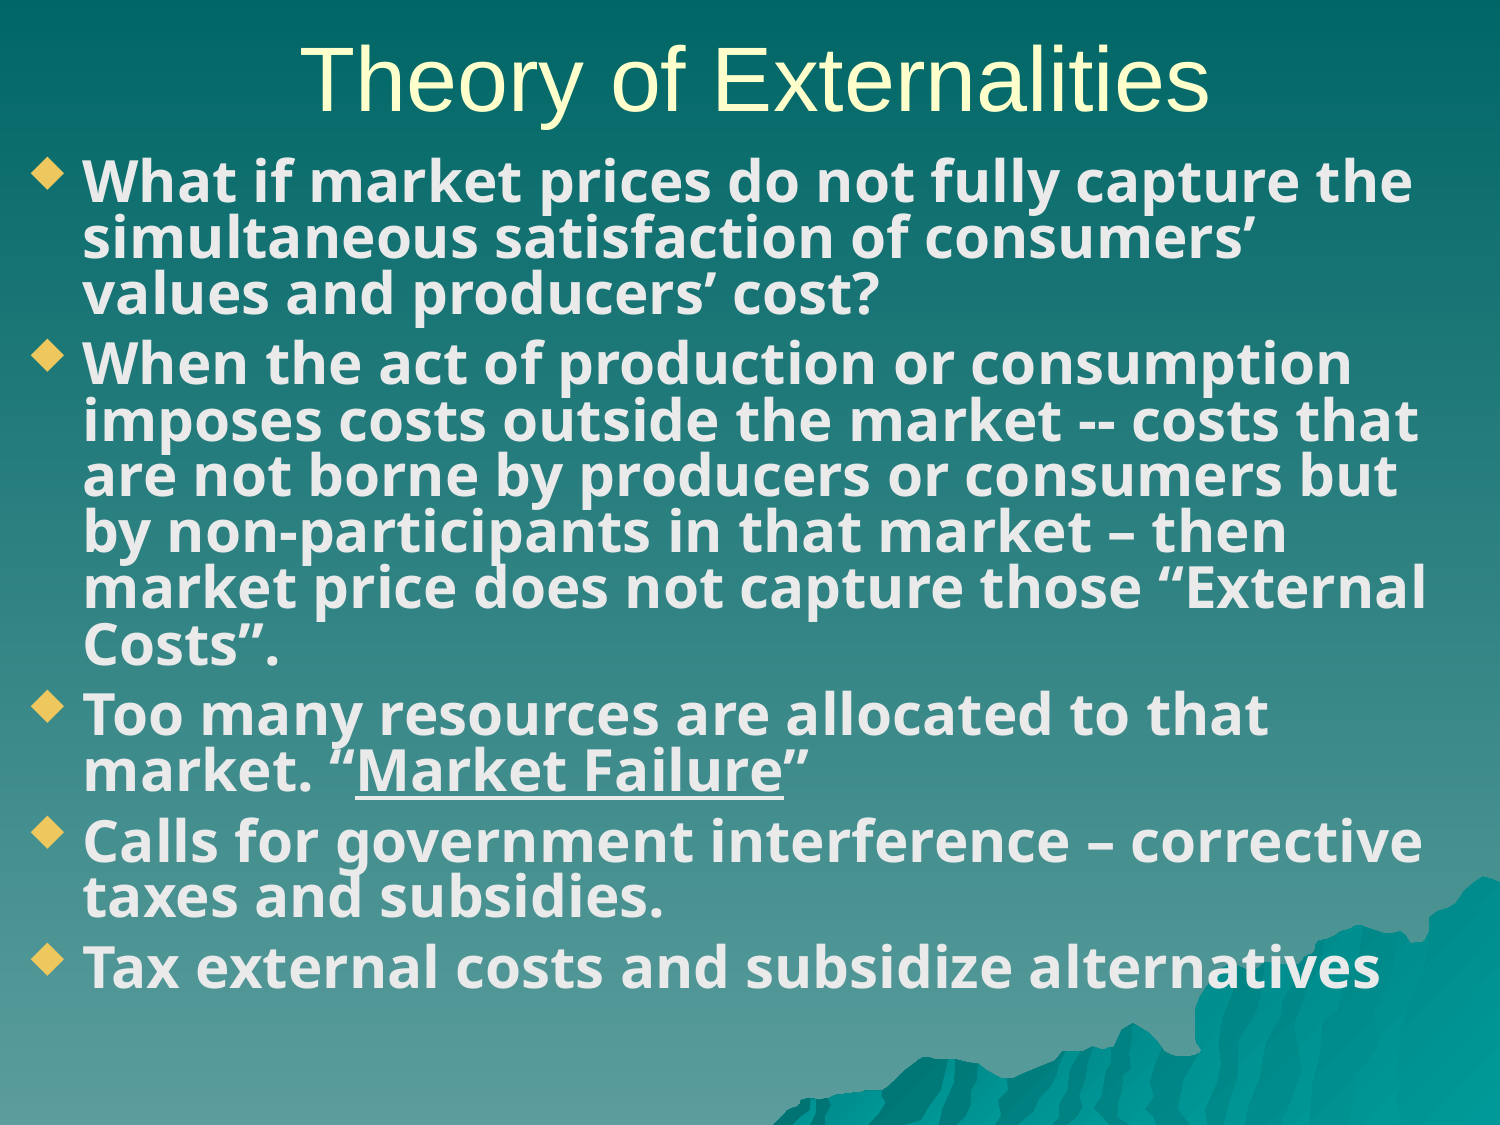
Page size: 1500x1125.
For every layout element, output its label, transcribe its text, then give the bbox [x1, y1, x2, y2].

list What if market prices do not fully capture the simultaneous satisfaction of consumers’ values and producers’ cost? When the act of production or consumption imposes costs outside the market -- costs that are not borne by producers or consumers but by non-participants in that market – then market price does not capture those “External Costs”. Too many resources are allocated to that market. “Market Failure” Calls for government interference – corrective taxes and subsidies. Tax external costs and subsidize alternatives [12, 149, 1463, 1101]
title Theory of Externalities [12, 0, 1500, 151]
